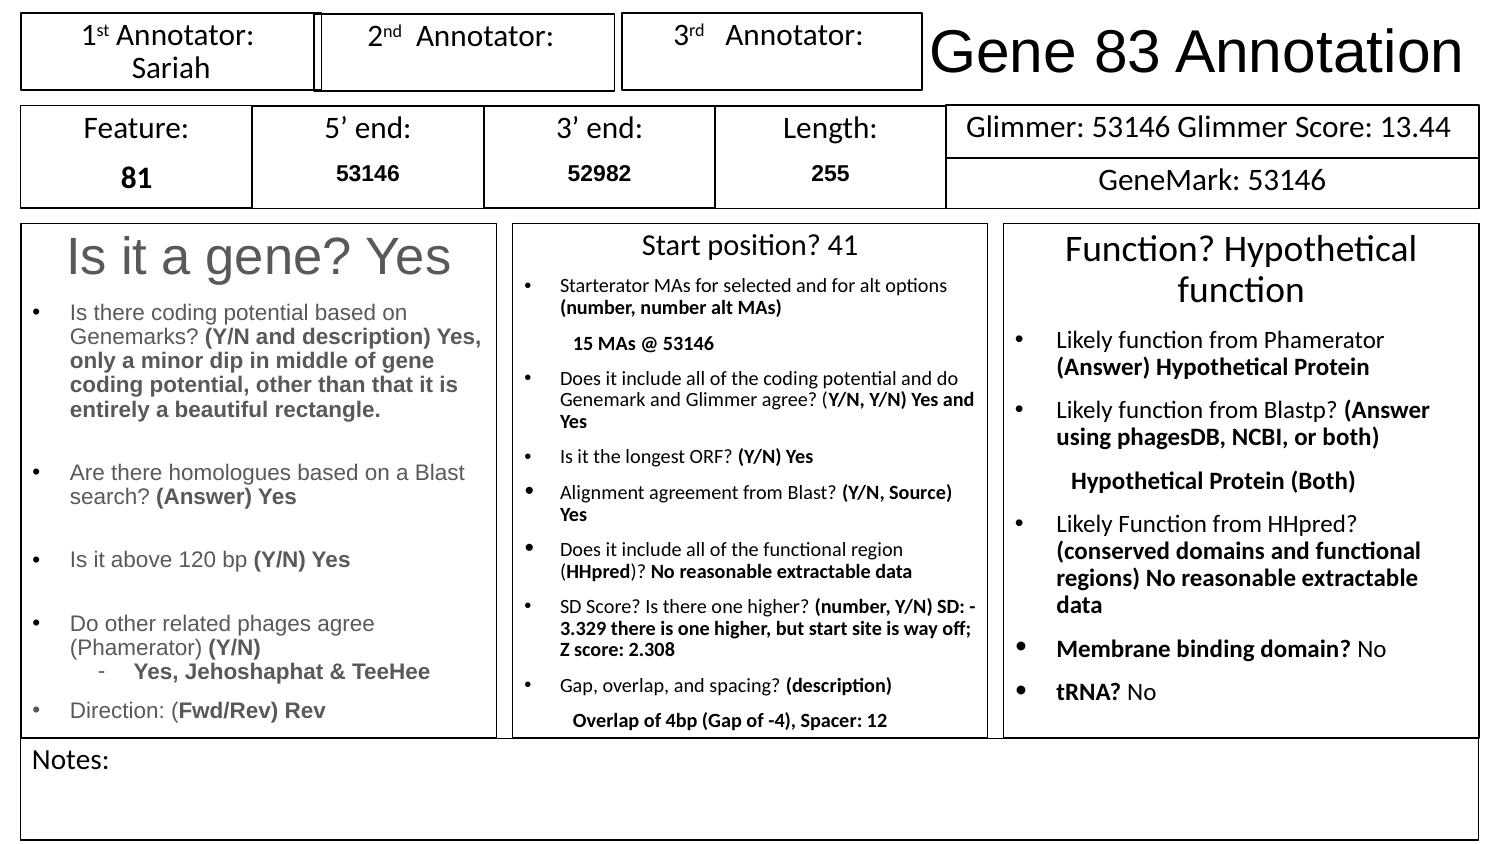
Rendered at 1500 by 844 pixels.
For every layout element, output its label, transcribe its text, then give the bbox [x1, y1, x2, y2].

text_box Notes: [20, 738, 1479, 841]
text_box 5’ end: 53146 [251, 105, 483, 209]
text_box Length: 255 [715, 105, 945, 209]
text_box Start position? 41 Starterator MAs for selected and for alt options (number, number alt MAs) 15 MAs @ 53146 Does it include all of the coding potential and do Genemark and Glimmer agree? (Y/N, Y/N) Yes and Yes Is it the longest ORF? (Y/N) Yes Alignment agreement from Blast? (Y/N, Source) Yes Does it include all of the functional region (HHpred)? No reasonable extractable data SD Score? Is there one higher? (number, Y/N) SD: -3.329 there is one higher, but start site is way off; Z score: 2.308 Gap, overlap, and spacing? (description) Overlap of 4bp (Gap of -4), Spacer: 12 [512, 223, 988, 738]
title Gene 83 Annotation [916, 9, 1479, 92]
text_box Feature: 81 [20, 105, 251, 209]
subtitle Is it a gene? Yes Is there coding potential based on Genemarks? (Y/N and description) Yes, only a minor dip in middle of gene coding potential, other than that it is entirely a beautiful rectangle. Are there homologues based on a Blast search? (Answer) Yes Is it above 120 bp (Y/N) Yes Do other related phages agree (Phamerator) (Y/N) Yes, Jehoshaphat & TeeHee Direction: (Fwd/Rev) Rev [21, 223, 497, 738]
text_box 1st Annotator: Sariah [21, 12, 322, 90]
text_box 2nd Annotator: [314, 13, 615, 91]
text_box Function? Hypothetical function Likely function from Phamerator (Answer) Hypothetical Protein Likely function from Blastp? (Answer using phagesDB, NCBI, or both) Hypothetical Protein (Both) Likely Function from HHpred? (conserved domains and functional regions) No reasonable extractable data Membrane binding domain? No tRNA? No [1003, 223, 1479, 738]
text_box 3’ end: 52982 [483, 105, 715, 209]
text_box GeneMark: 53146 [945, 158, 1479, 209]
text_box Glimmer: 53146 Glimmer Score: 13.44 [945, 105, 1479, 158]
text_box 3rd Annotator: [621, 13, 923, 91]
